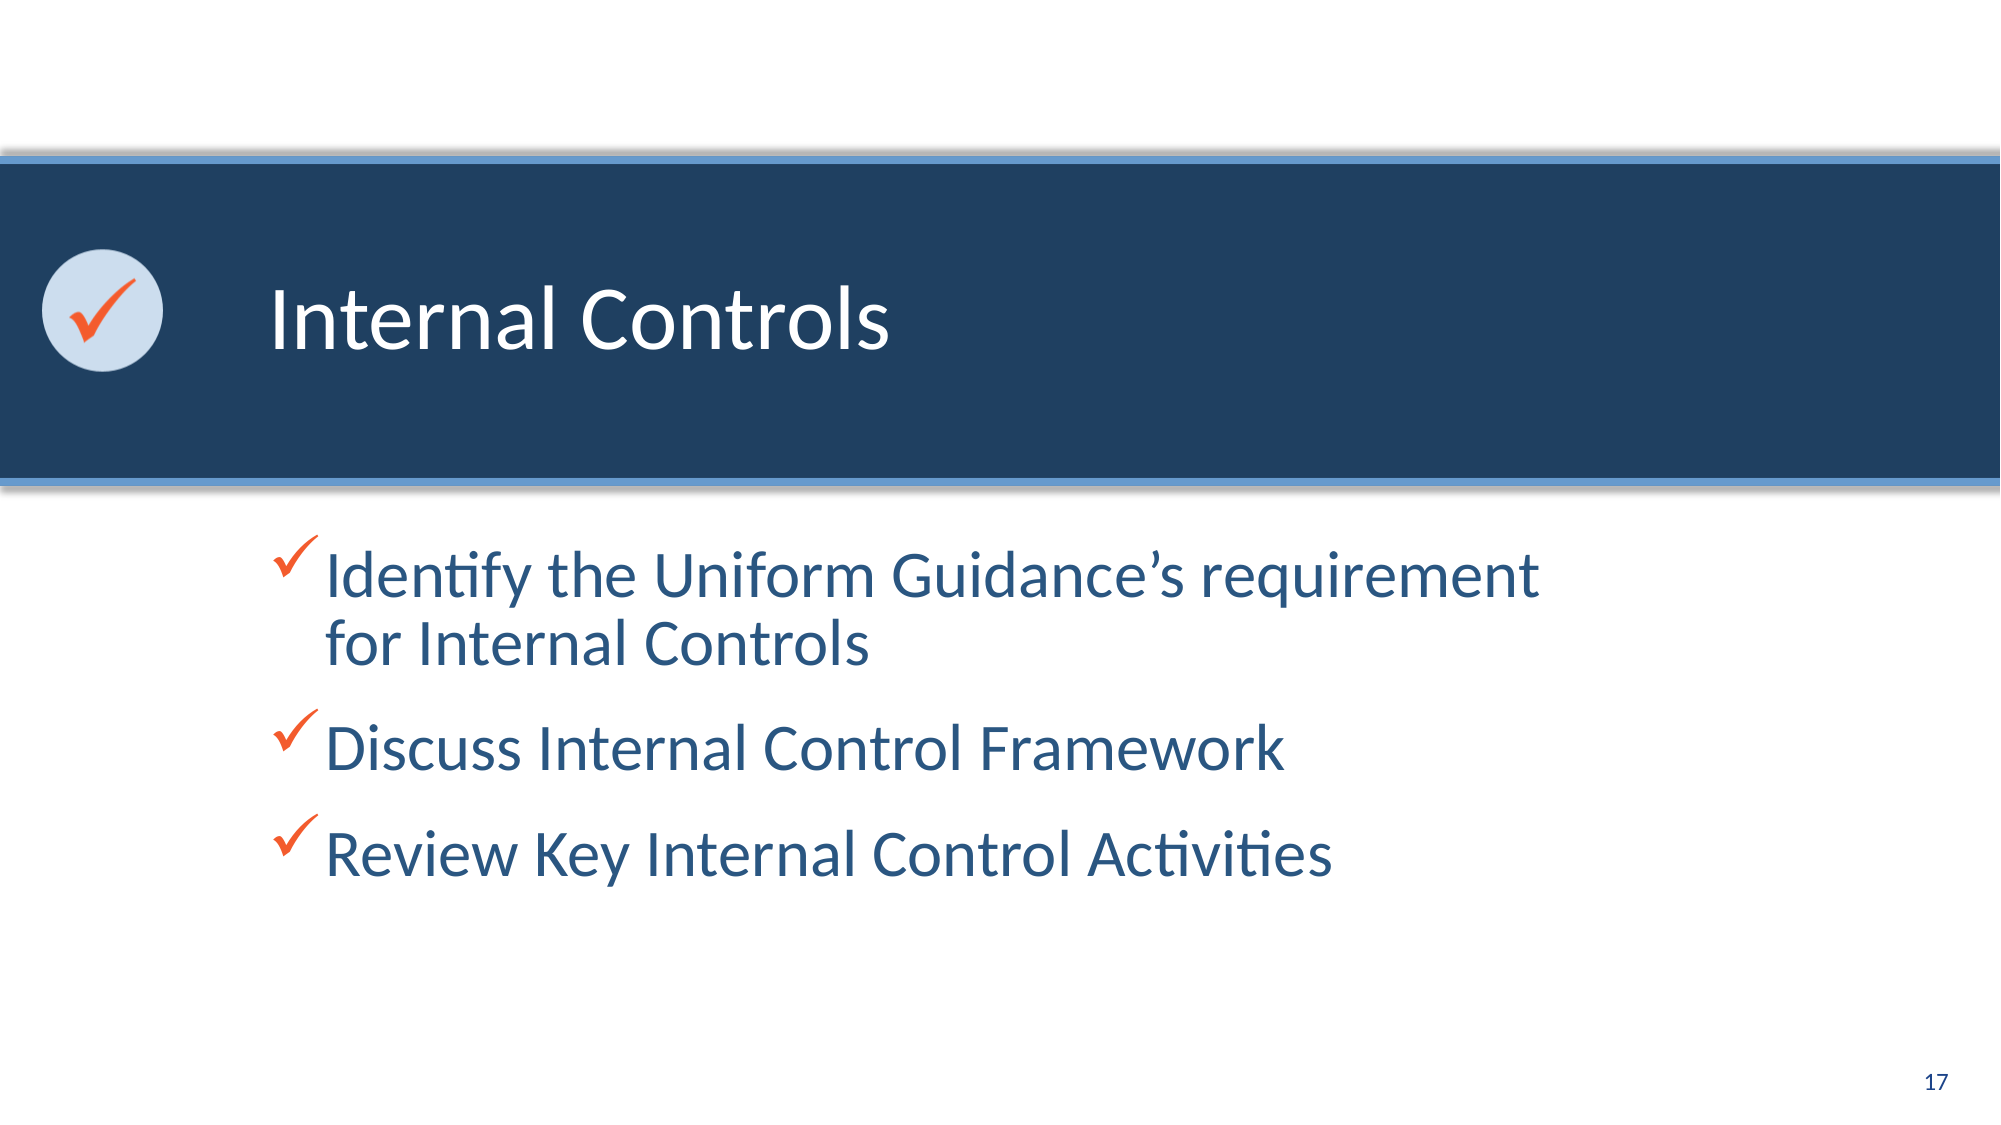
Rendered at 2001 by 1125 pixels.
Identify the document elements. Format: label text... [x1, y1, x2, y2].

list Identify the Uniform Guidance’s requirement for Internal Controls Discuss Internal Control Framework Review Key Internal Control Activities [253, 535, 1647, 1083]
picture [0, 141, 2000, 501]
slide_number 17 [1514, 1050, 1965, 1111]
title Internal Controls [253, 143, 1906, 496]
